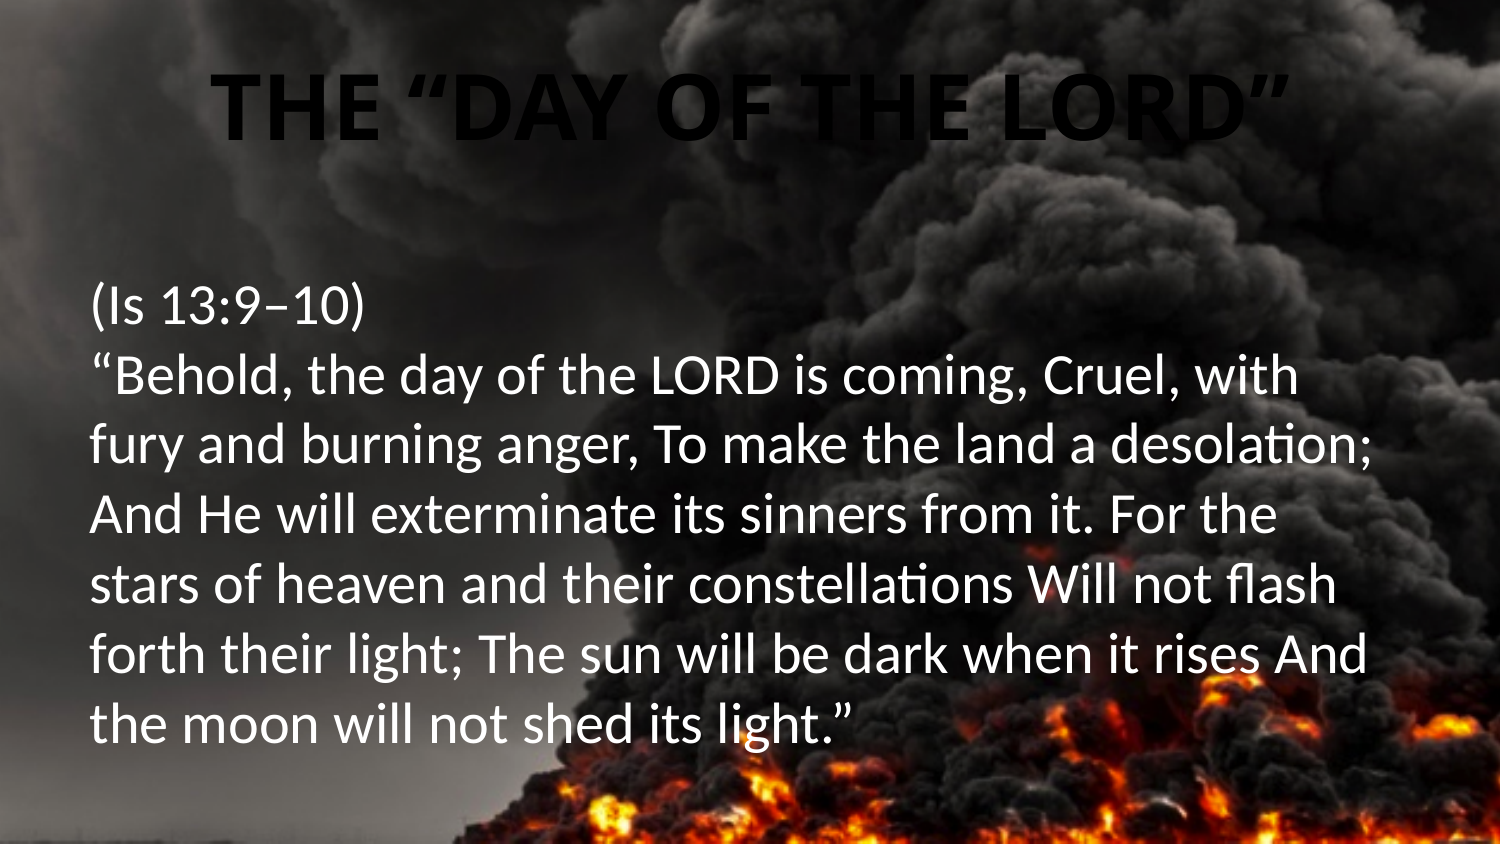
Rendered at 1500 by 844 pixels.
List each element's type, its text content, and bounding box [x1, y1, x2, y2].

title The “Day of the Lord” [75, 33, 1425, 175]
text_box (Is 13:9–10) “Behold, the day of the LORD is coming, Cruel, with fury and burning anger, To make the land a desolation; And He will exterminate its sinners from it. For the stars of heaven and their constellations Will not flash forth their light; The sun will be dark when it rises And the moon will not shed its light.” [75, 258, 1396, 763]
picture [0, 0, 1500, 844]
